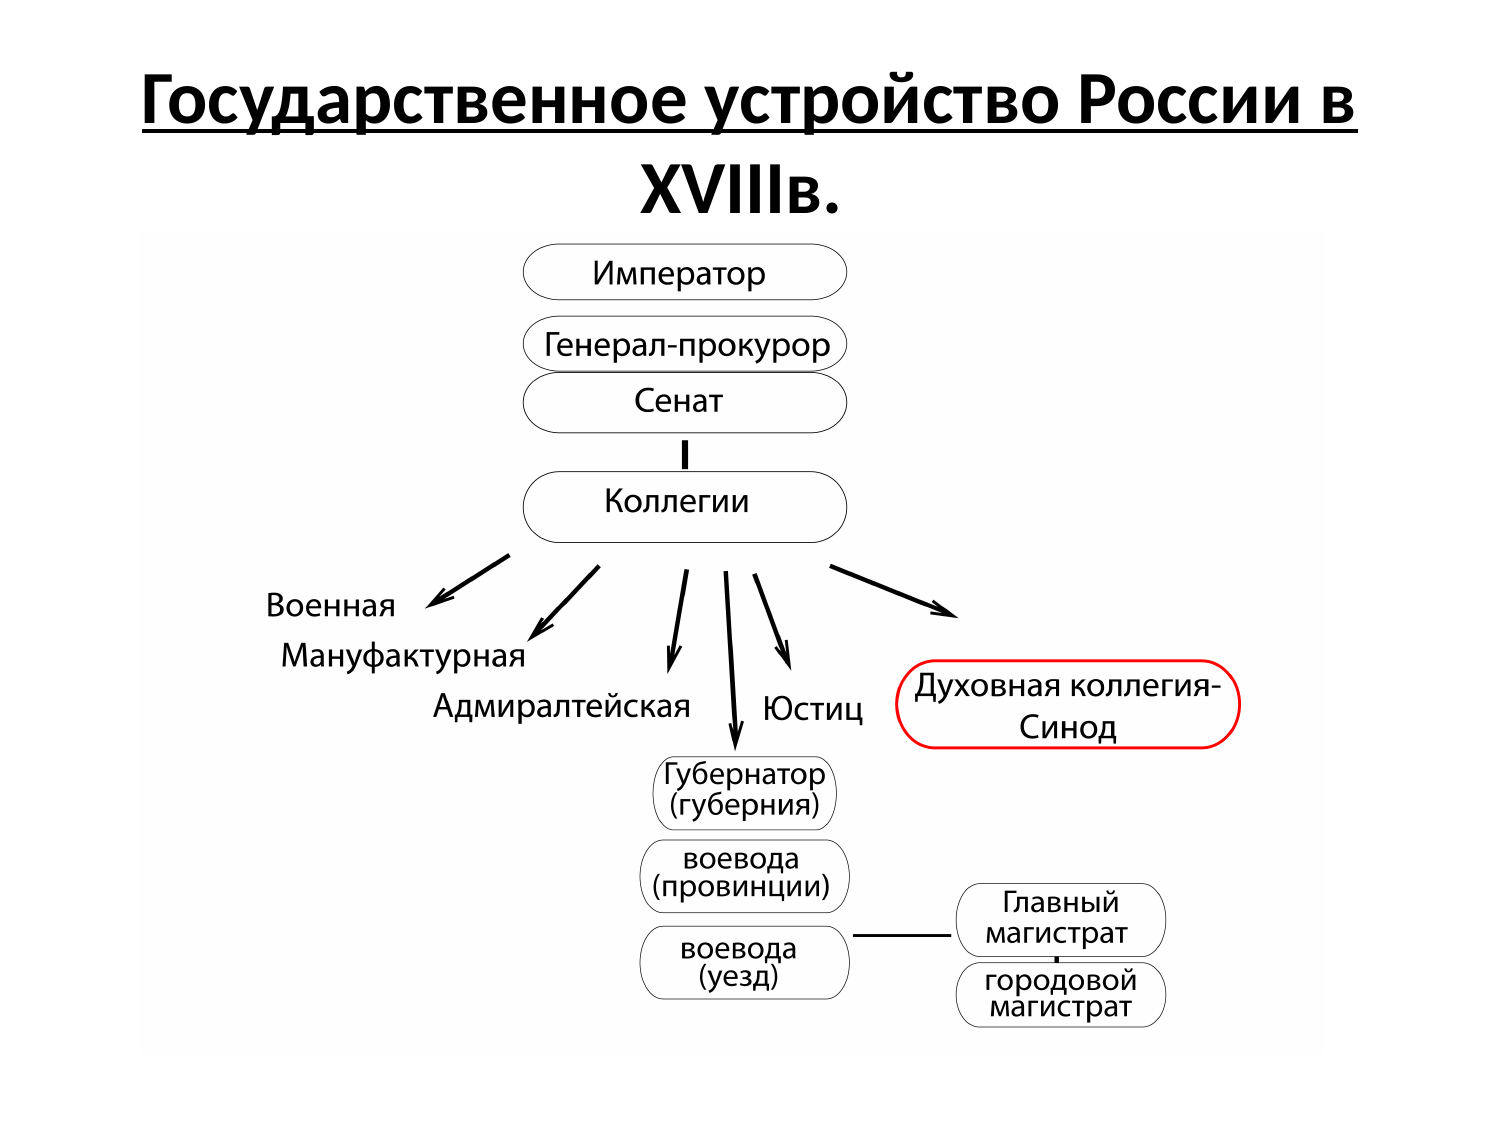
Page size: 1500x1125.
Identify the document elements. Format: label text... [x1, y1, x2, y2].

picture [139, 232, 1325, 1055]
title Государственное устройство России в XVIIIв. [75, 45, 1425, 233]
